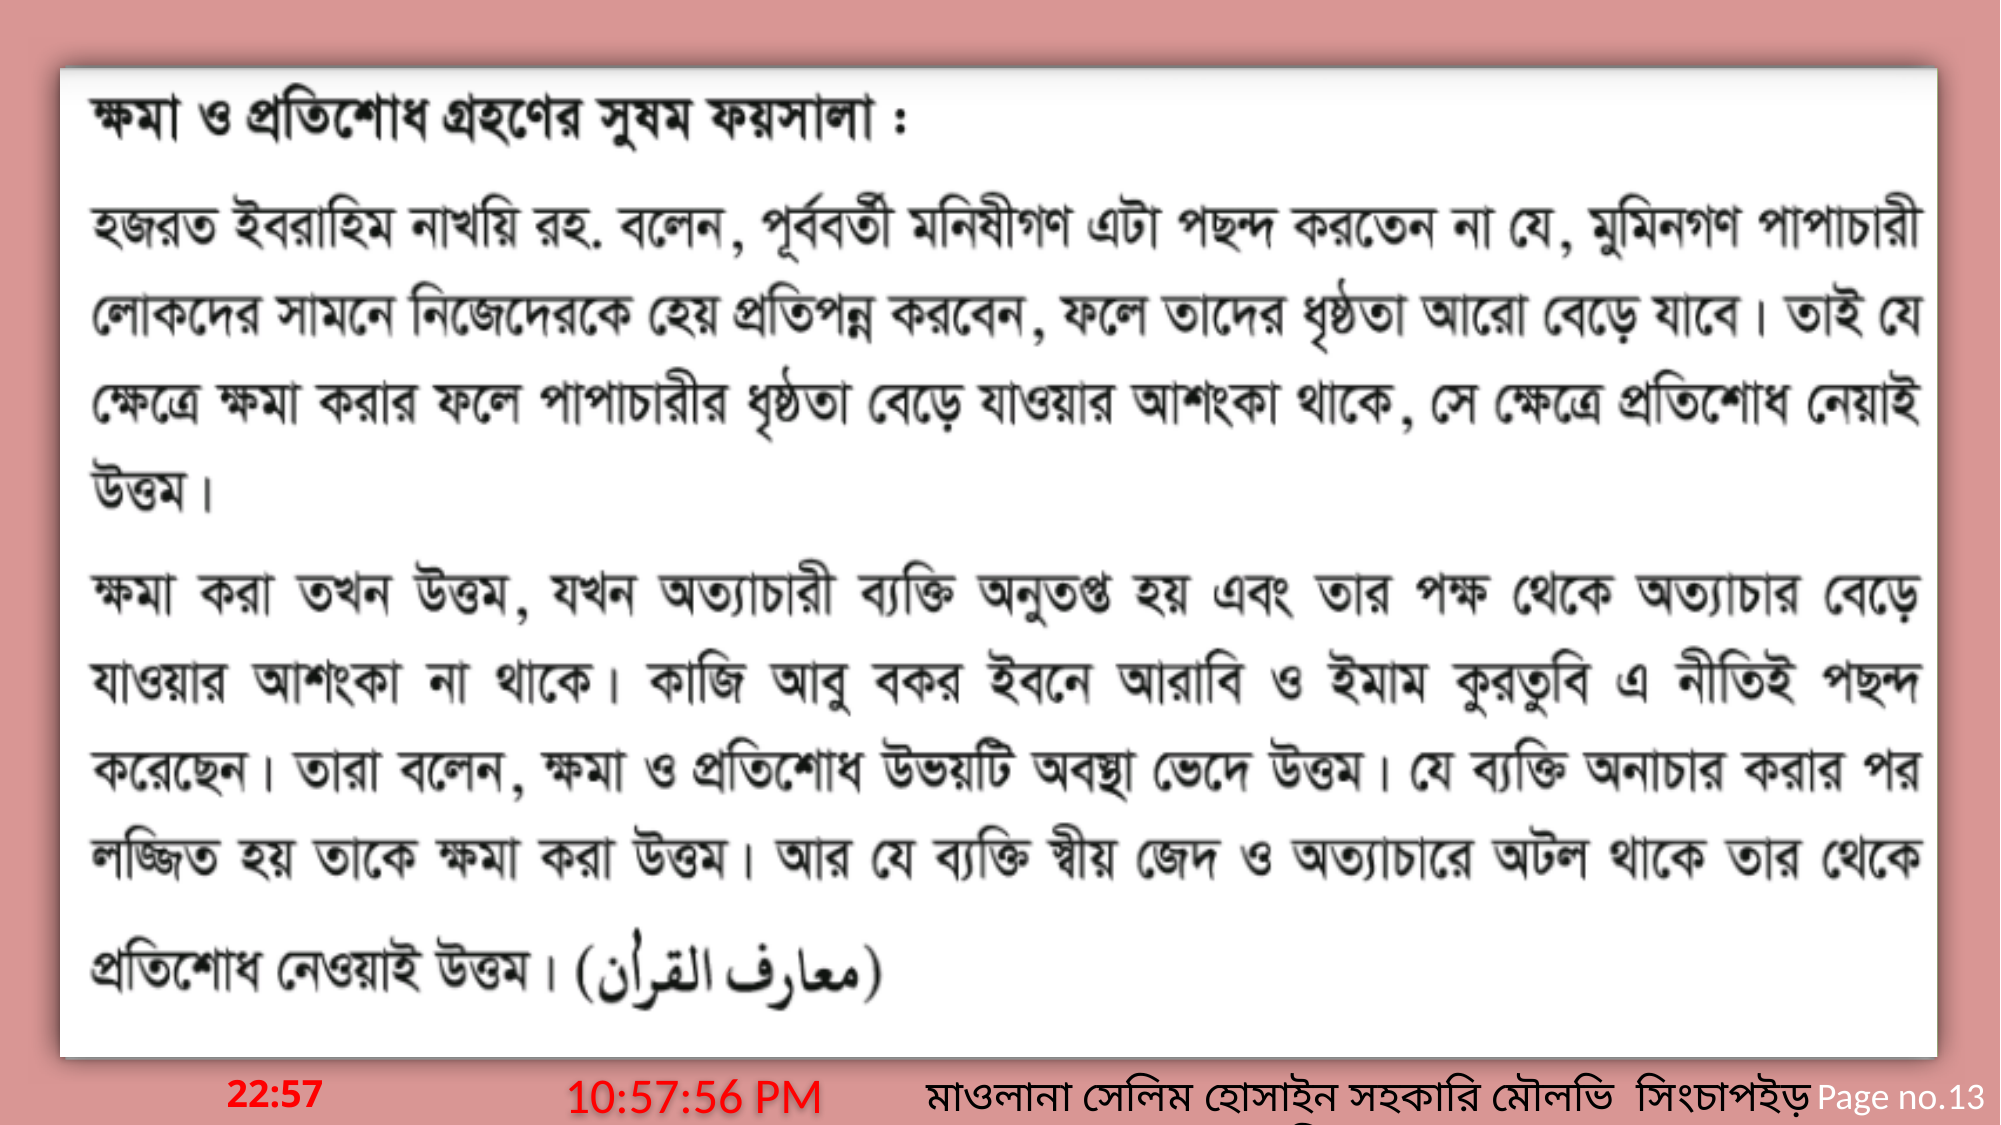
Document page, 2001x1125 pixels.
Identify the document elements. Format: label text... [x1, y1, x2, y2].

text_box মাওলানা সেলিম হোসাইন সহকারি মৌলভি সিংচাপইড় আলিম মাদ্রাসা। [921, 1078, 1838, 1125]
text_box [0, 0, 2000, 1065]
text_box সোমবার, 17 আগস্ট 2020 [0, 1065, 550, 1125]
text_box 3:03:05 PM [550, 1078, 915, 1125]
picture [59, 68, 1938, 1057]
text_box Page no.13 [1838, 1064, 2000, 1125]
